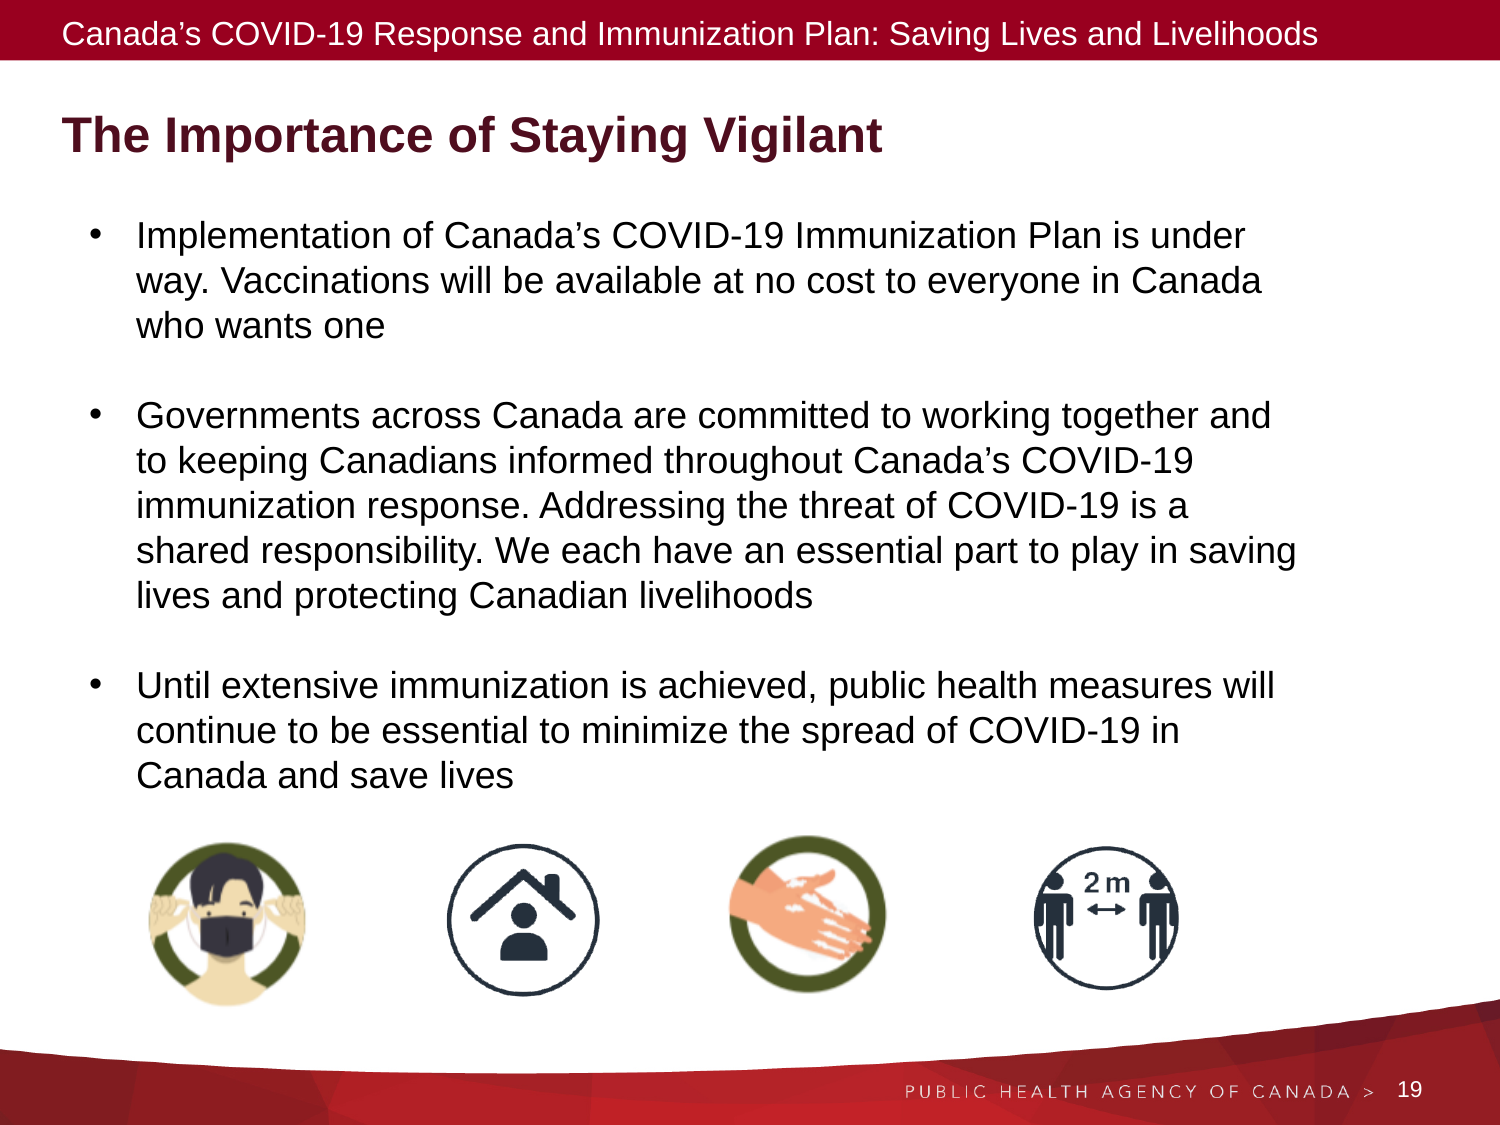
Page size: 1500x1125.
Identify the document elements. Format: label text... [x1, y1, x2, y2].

list Canada’s COVID-19 Response and Immunization Plan: Saving Lives and Livelihoods [46, 4, 1455, 61]
slide_number 19 [1382, 1057, 1476, 1118]
text_box Implementation of Canada’s COVID-19 Immunization Plan is under way. Vaccinations will be available at no cost to everyone in Canada who wants one Governments across Canada are committed to working together and to keeping Canadians informed throughout Canada’s COVID-19 immunization response. Addressing the threat of COVID-19 is a shared responsibility. We each have an essential part to play in saving lives and protecting Canadian livelihoods Until extensive immunization is achieved, public health measures will continue to be essential to minimize the spread of COVID-19 in Canada and save lives [74, 203, 1313, 804]
picture [0, 61, 1500, 1125]
title The Importance of Staying Vigilant [46, 73, 1455, 171]
